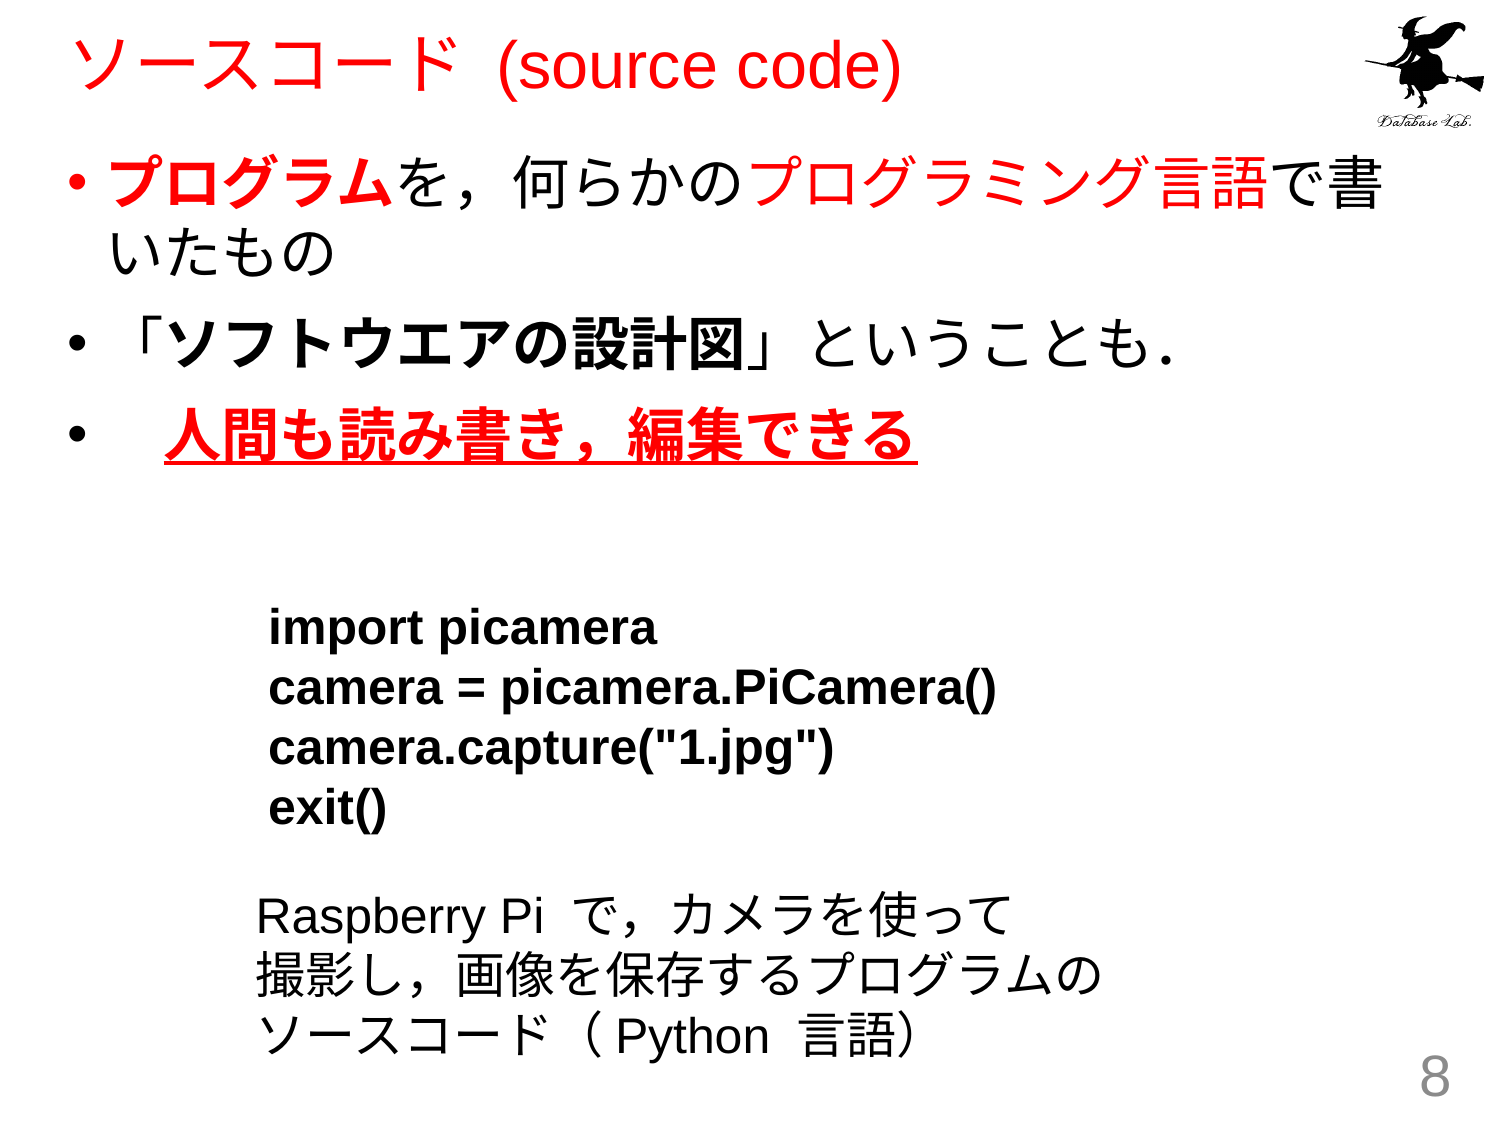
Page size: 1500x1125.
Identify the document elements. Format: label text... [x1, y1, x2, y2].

slide_number 8 [1129, 1042, 1467, 1103]
text_box Raspberry Pi で，カメラを使って 撮影し，画像を保存するプログラムの ソースコード（Python 言語） [240, 875, 1130, 1073]
title ソースコード (source code) [52, 28, 1441, 106]
text_box import picamera camera = picamera.PiCamera() camera.capture("1.jpg") exit() [253, 586, 1154, 845]
picture [1362, 14, 1486, 130]
list プログラムを，何らかのプログラミング言語で書いたもの 「ソフトウエアの設計図」ということも． 人間も読み書き，編集できる [52, 138, 1441, 1014]
